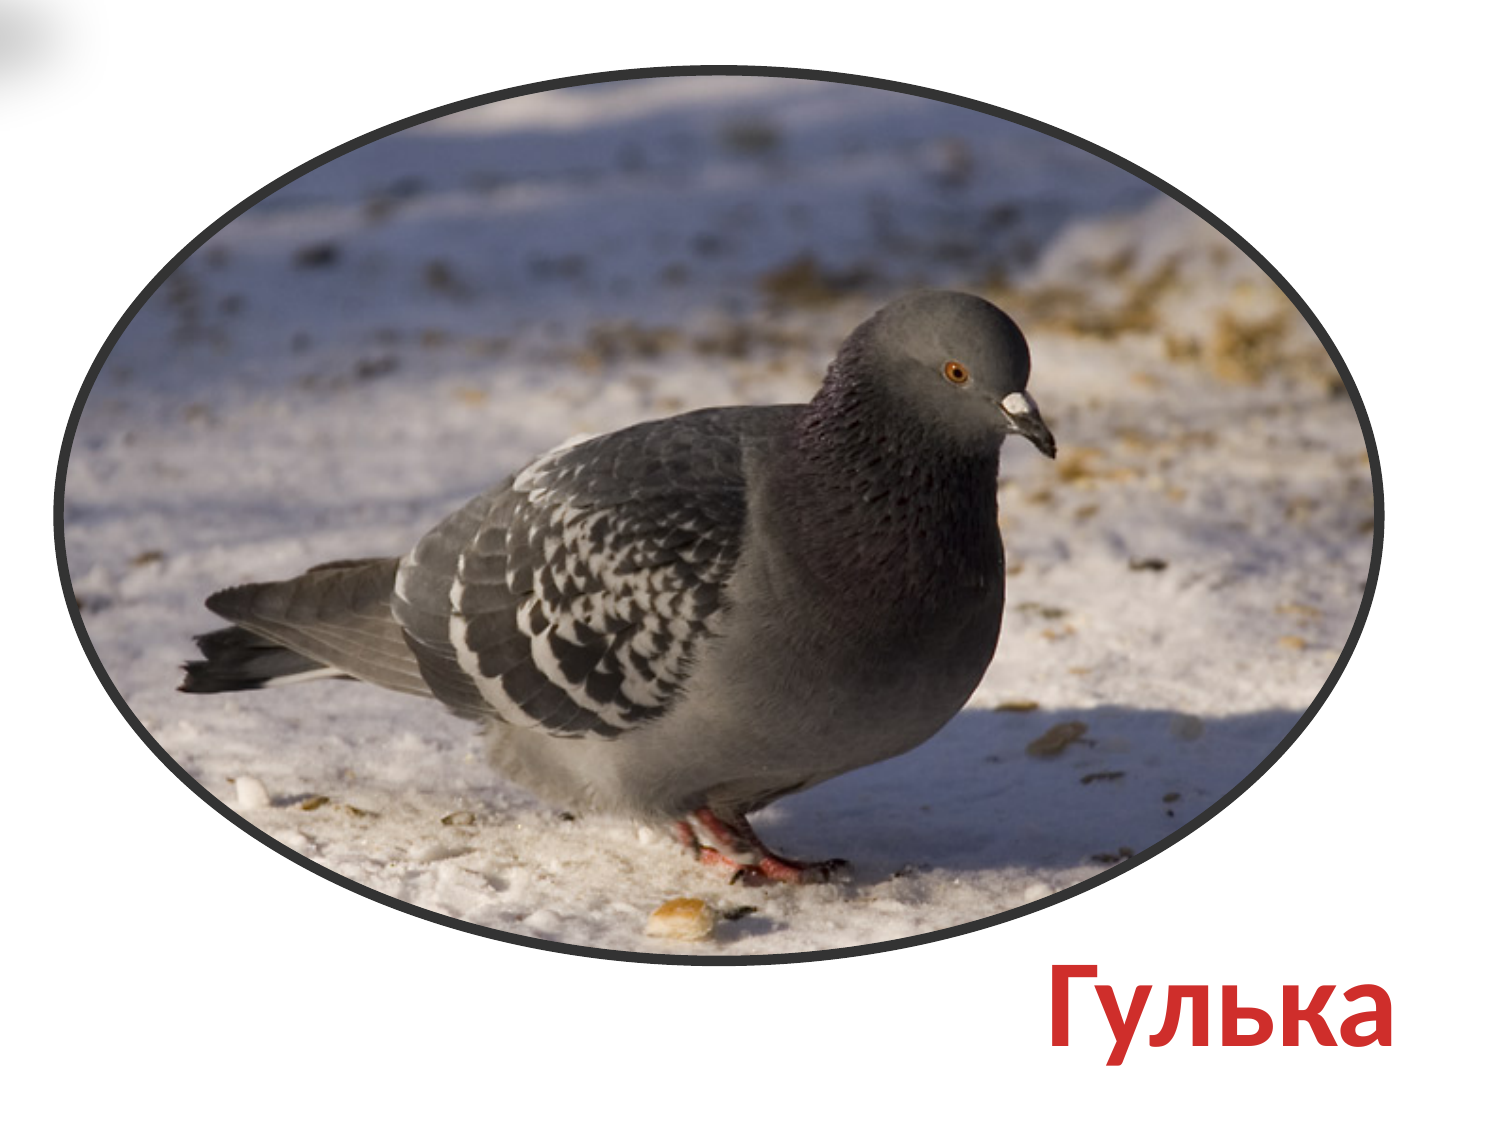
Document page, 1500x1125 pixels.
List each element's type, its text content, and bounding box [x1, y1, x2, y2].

picture [58, 70, 1380, 962]
text_box Гулька [1031, 913, 1454, 1079]
